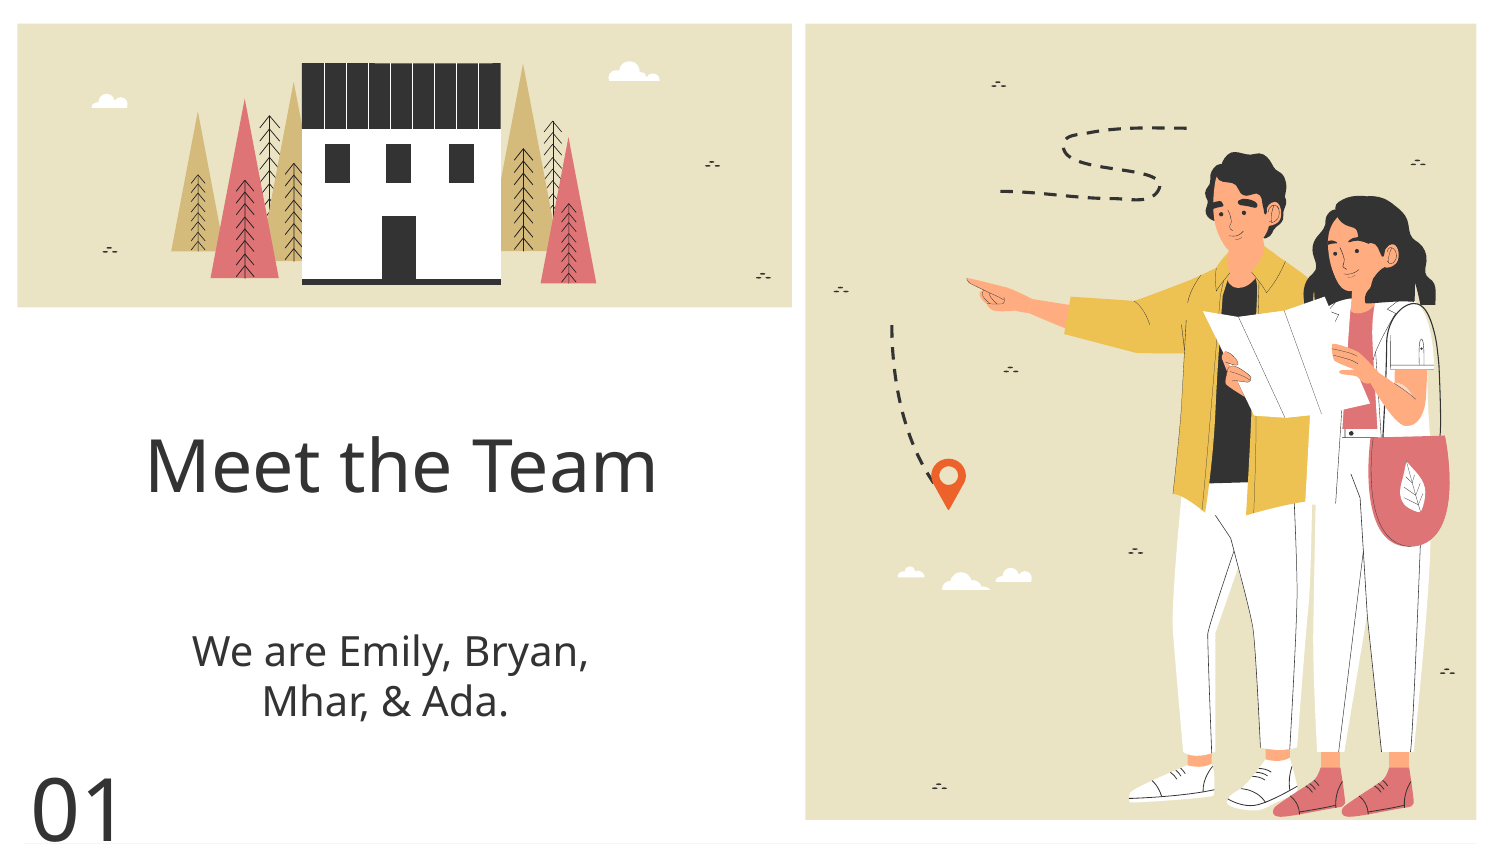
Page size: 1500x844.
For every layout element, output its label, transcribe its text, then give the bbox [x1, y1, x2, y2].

text_box [1063, 127, 1191, 150]
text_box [170, 62, 597, 286]
text_box [931, 458, 960, 511]
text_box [965, 151, 1468, 817]
subtitle We are Emily, Bryan, Mhar, & Ada. [64, 609, 728, 755]
title Meet the Team [116, 372, 688, 553]
title 01 [15, 739, 275, 817]
text_box [940, 471, 946, 484]
text_box [891, 325, 938, 479]
